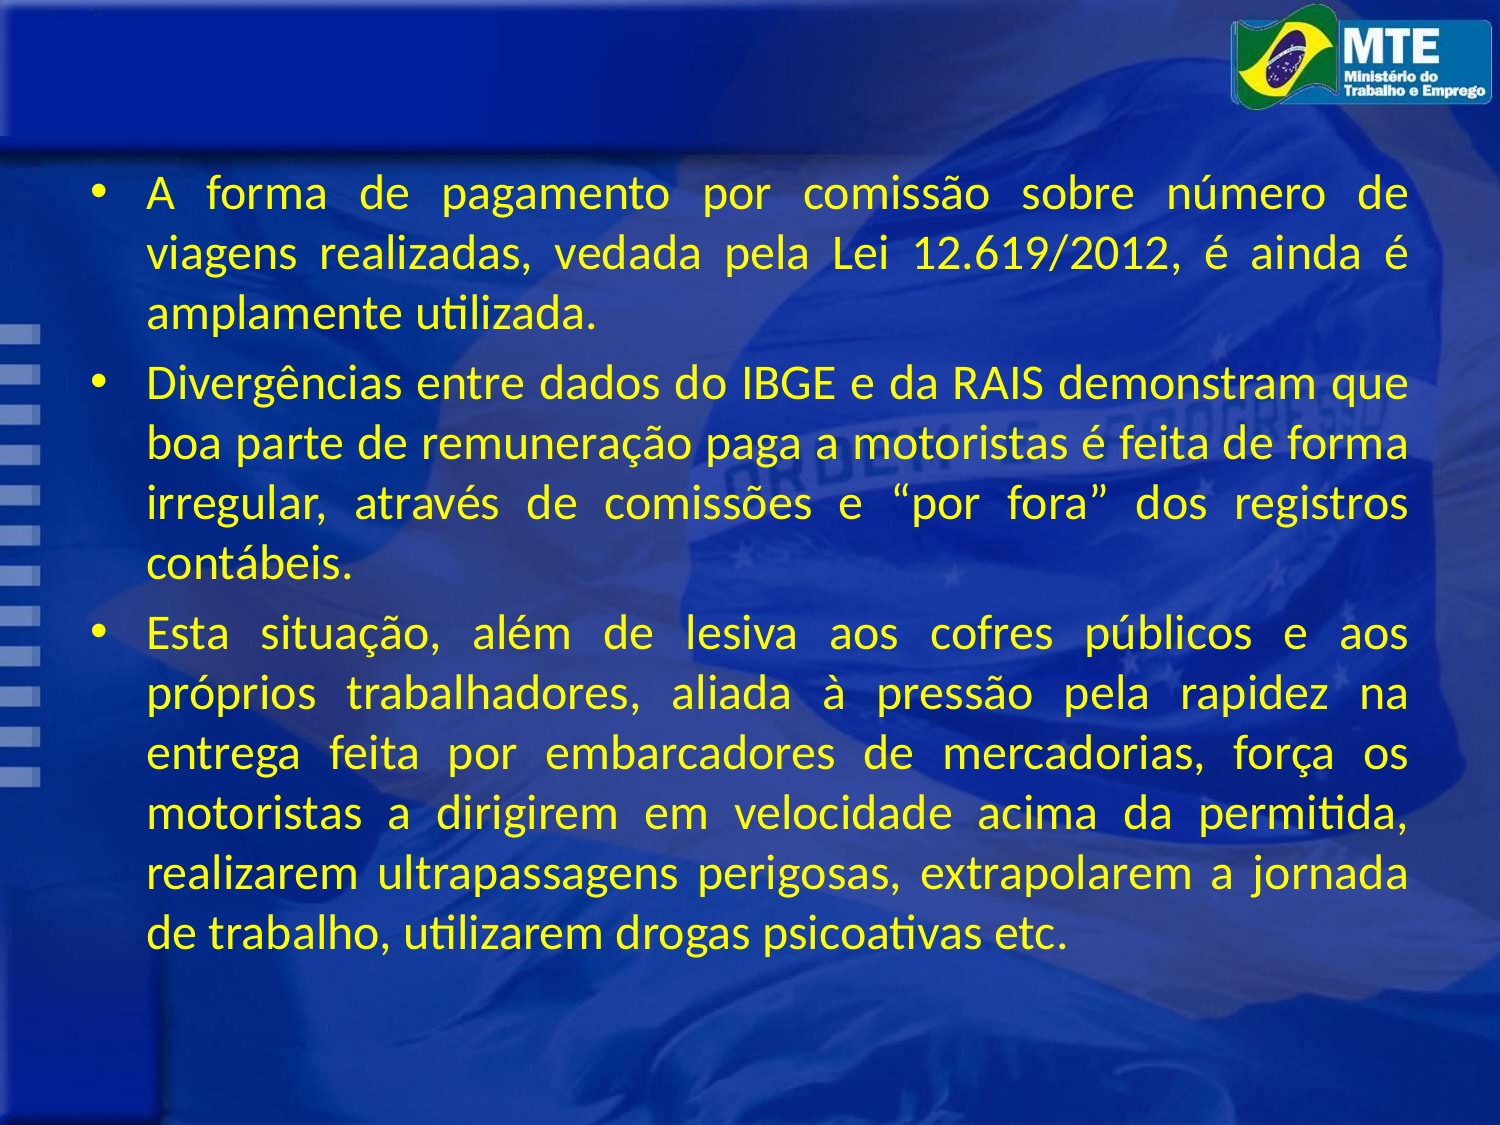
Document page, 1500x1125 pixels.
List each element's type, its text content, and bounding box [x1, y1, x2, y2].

list A forma de pagamento por comissão sobre número de viagens realizadas, vedada pela Lei 12.619/2012, é ainda é amplamente utilizada. Divergências entre dados do IBGE e da RAIS demonstram que boa parte de remuneração paga a motoristas é feita de forma irregular, através de comissões e “por fora” dos registros contábeis. Esta situação, além de lesiva aos cofres públicos e aos próprios trabalhadores, aliada à pressão pela rapidez na entrega feita por embarcadores de mercadorias, força os motoristas a dirigirem em velocidade acima da permitida, realizarem ultrapassagens perigosas, extrapolarem a jornada de trabalho, utilizarem drogas psicoativas etc. [74, 152, 1426, 1006]
picture [0, 0, 1500, 1125]
